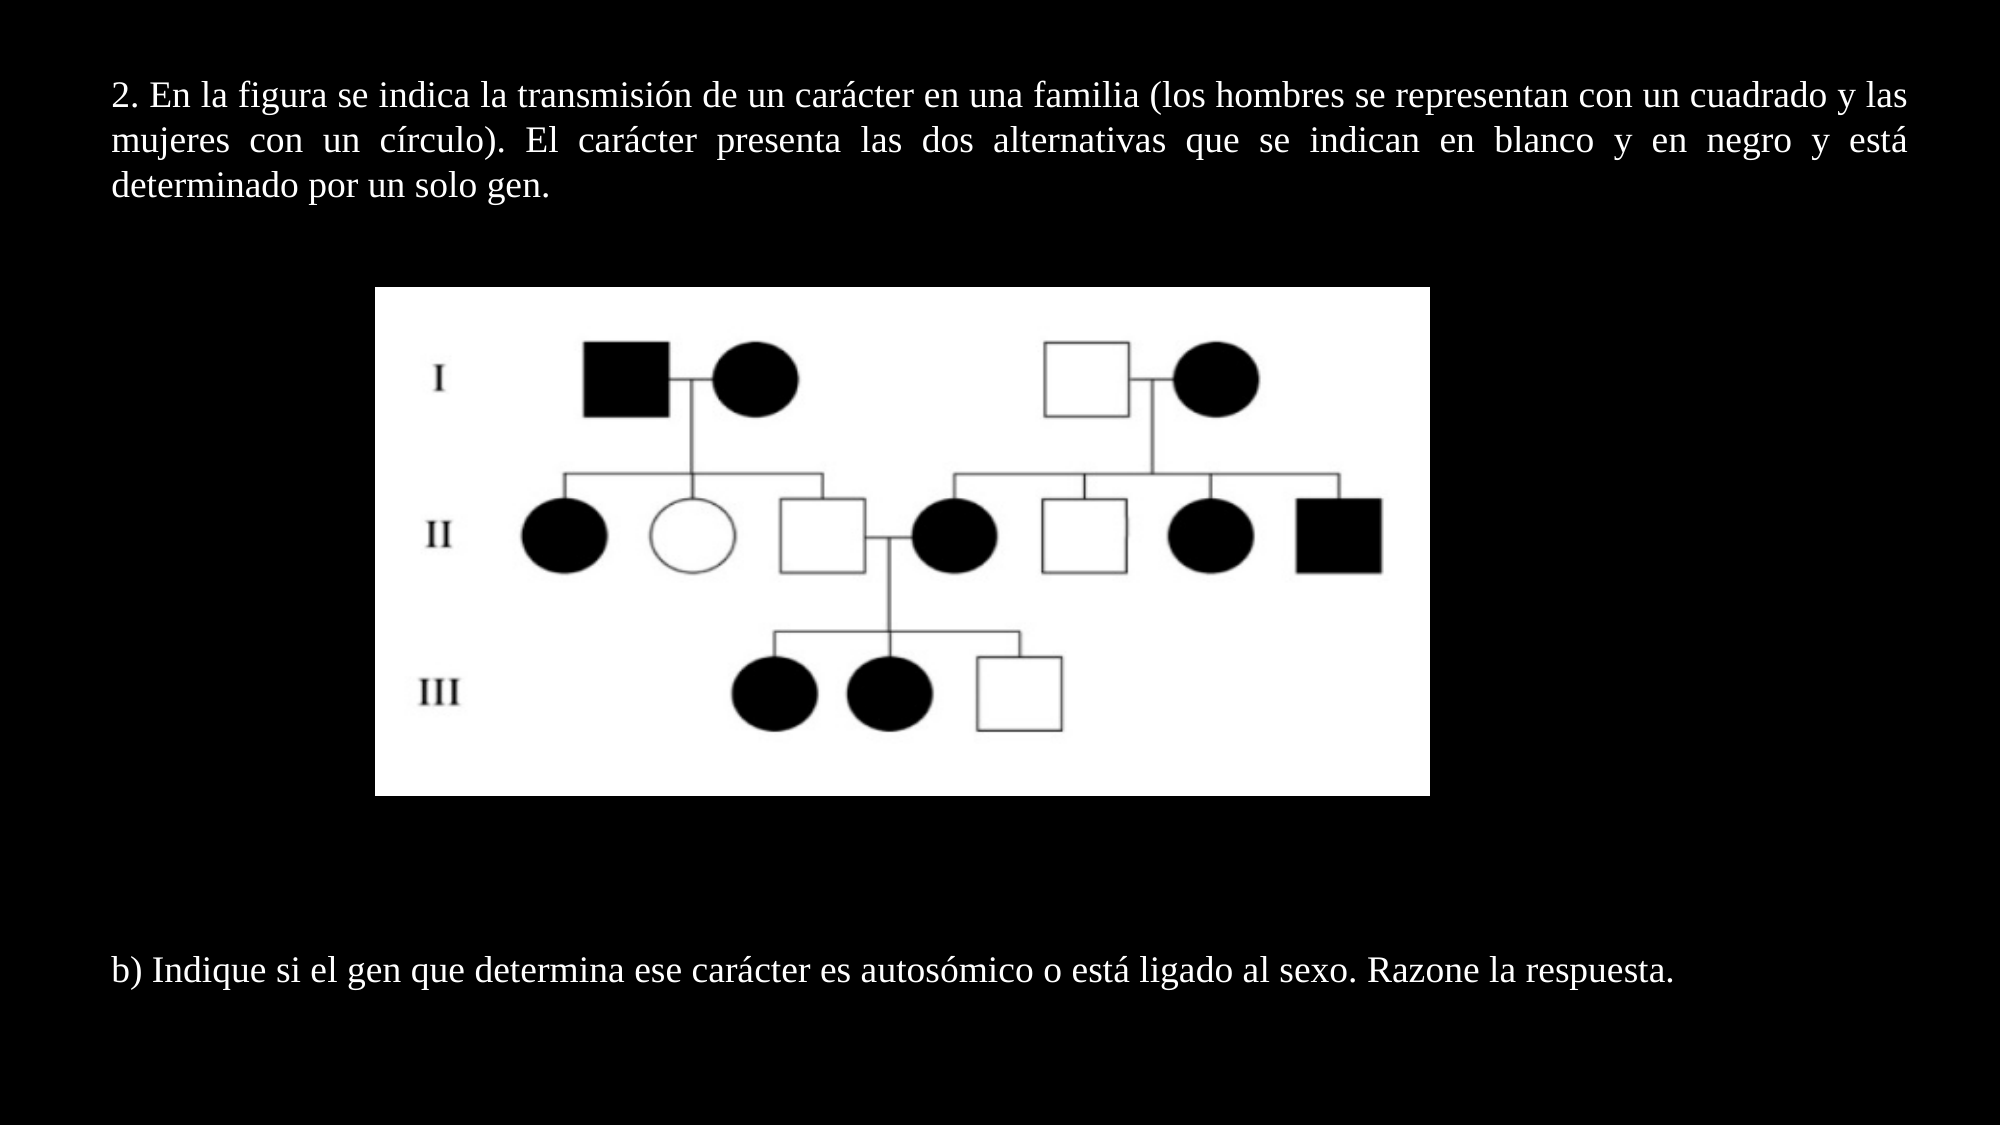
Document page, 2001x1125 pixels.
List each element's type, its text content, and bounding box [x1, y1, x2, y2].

picture [375, 287, 1430, 796]
text_box a) Indique si el alelo que determina la alternativa representada en negro es dominante o recesivo. Razone la respuesta. b) Indique si el gen que determina ese carácter es autosómico o está ligado al sexo. Razone la respuesta. [96, 892, 1926, 998]
text_box 2. En la figura se indica la transmisión de un carácter en una familia (los hombres se representan con un cuadrado y las mujeres con un círculo). El carácter presenta las dos alternativas que se indican en blanco y en negro y está determinado por un solo gen. [96, 62, 1926, 213]
